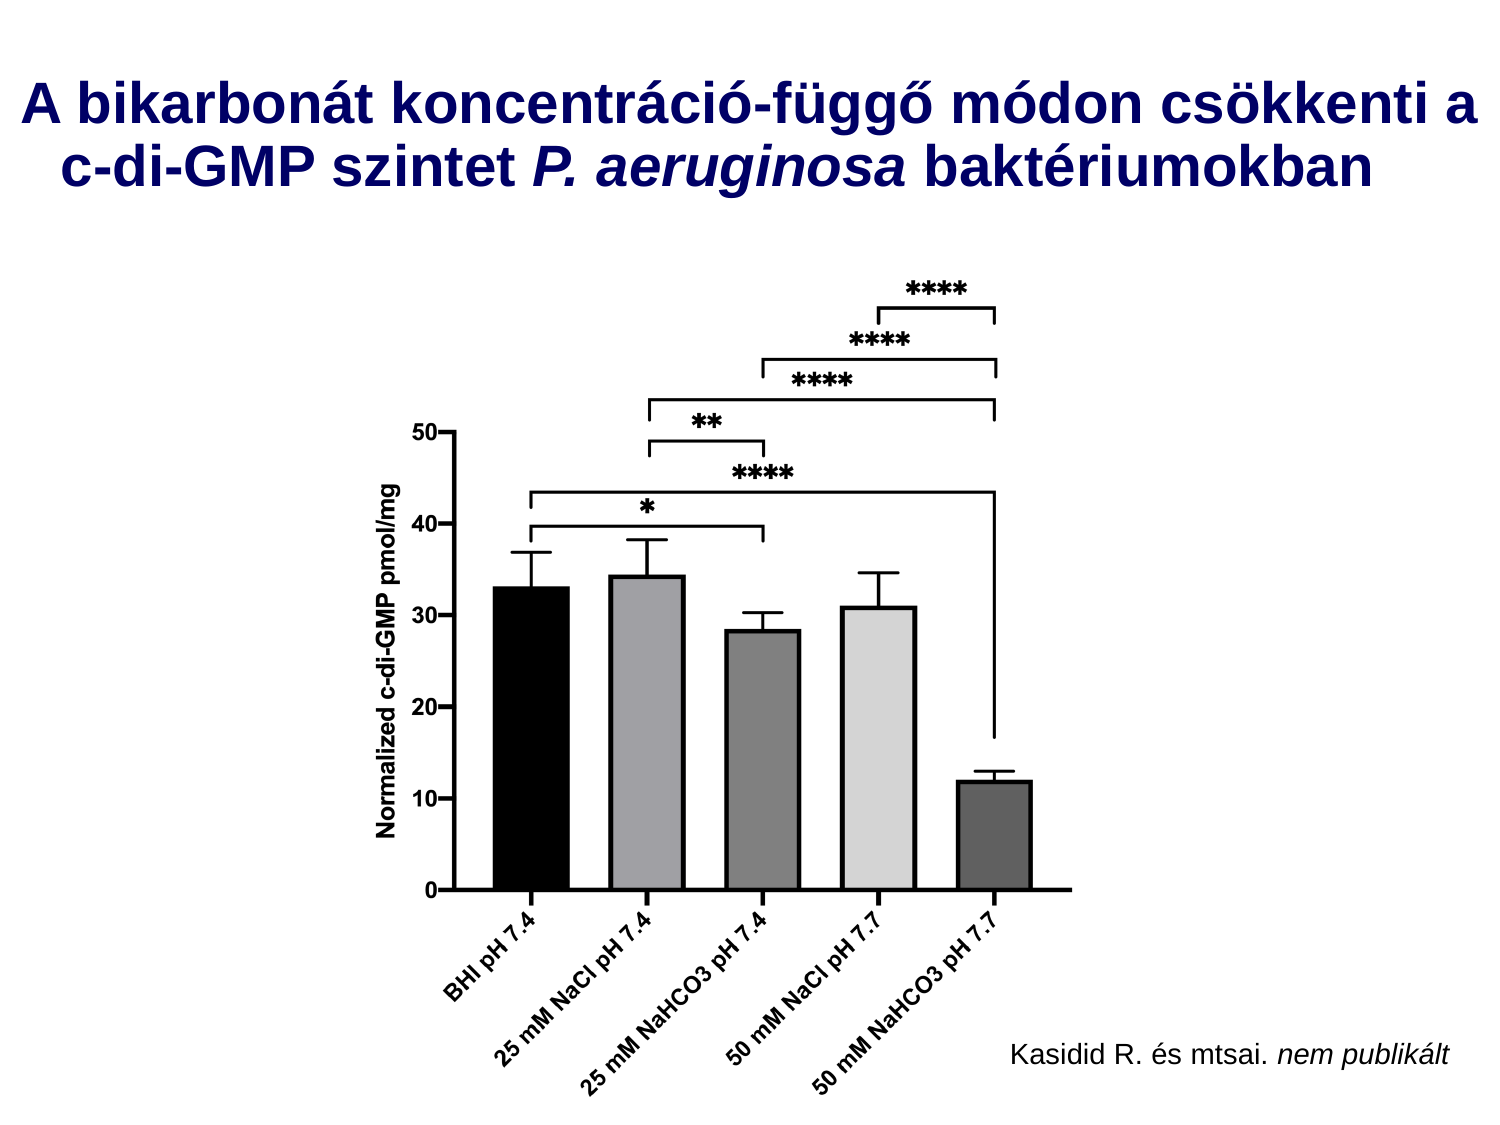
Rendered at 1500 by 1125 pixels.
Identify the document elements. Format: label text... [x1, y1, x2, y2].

text_box Kasidid R. és mtsai. nem publikált [1093, 1034, 1483, 1086]
title A bikarbonát koncentráció-függő módon csökkenti a c-di-GMP szintet P. aeruginosa baktériumokban [0, 34, 1500, 238]
picture [360, 267, 1093, 1107]
